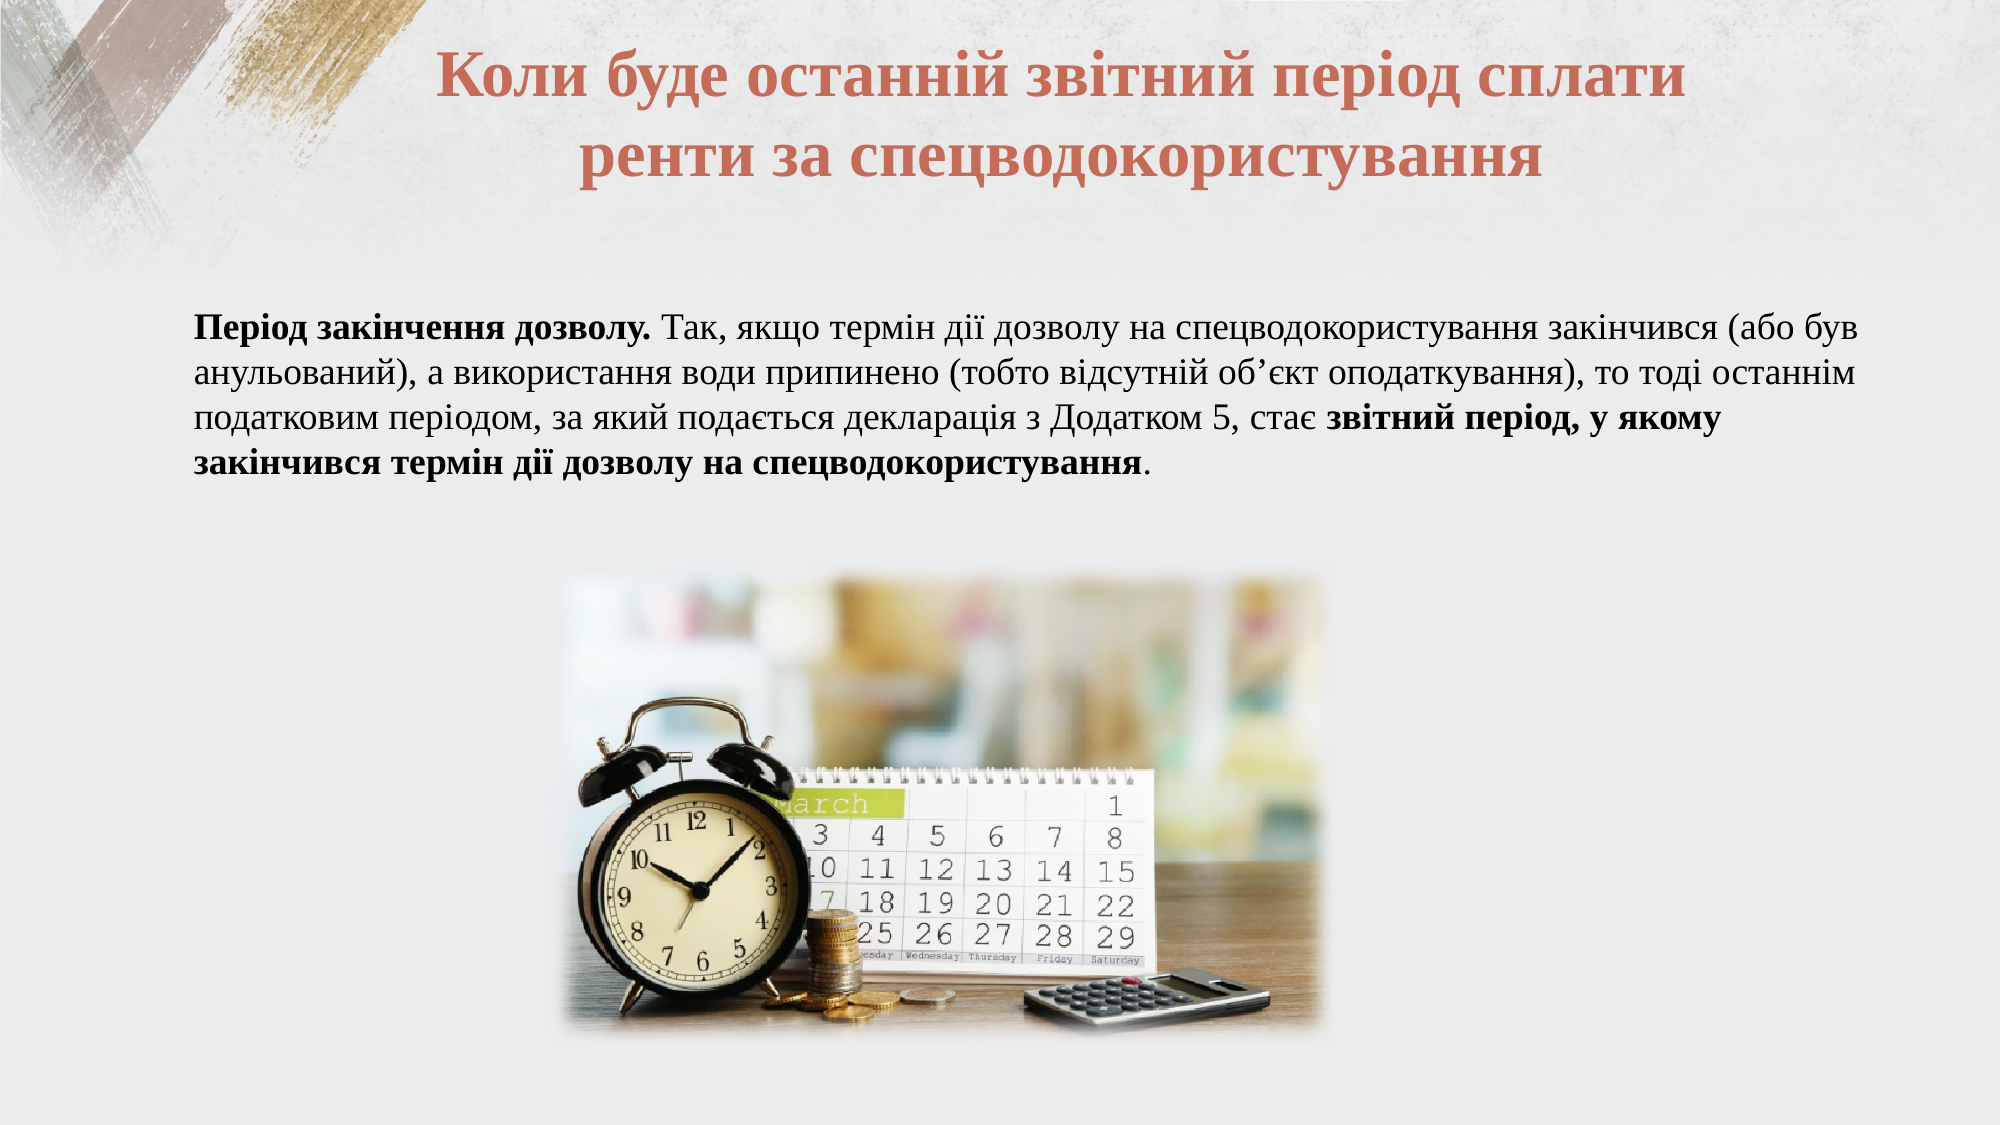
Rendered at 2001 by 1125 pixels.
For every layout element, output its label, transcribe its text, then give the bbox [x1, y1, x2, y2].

text_box Період закінчення дозволу. Так, якщо термін дії дозволу на спецводокористування закінчився (або був анульований), а використання води припинено (тобто відсутній об’єкт оподаткування), то тоді останнім податковим періодом, за який подається декларація з Додатком 5, стає звітний період, у якому закінчився термін дії дозволу на спецводокористування. [178, 294, 1912, 490]
picture [1, 0, 2000, 79]
text_box Коли буде останній звітний період сплати ренти за спецводокористування [411, 22, 1713, 197]
picture [550, 562, 1337, 1045]
